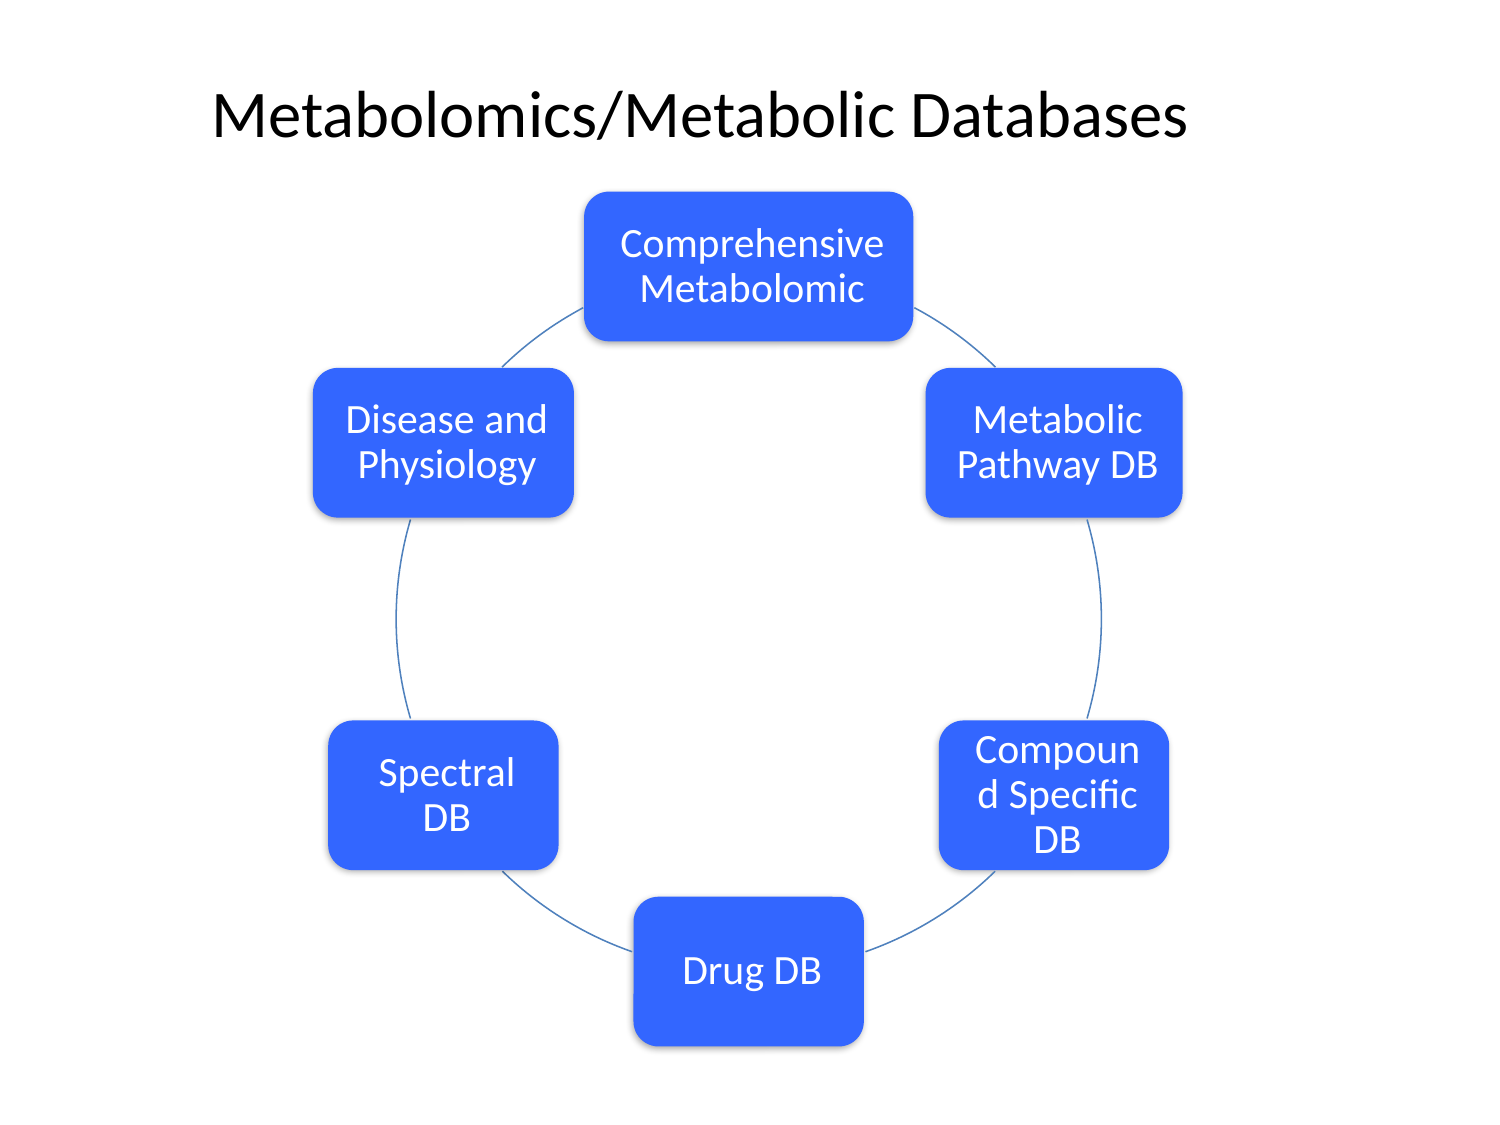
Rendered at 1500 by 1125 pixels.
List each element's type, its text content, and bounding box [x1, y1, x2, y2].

text_box Metabolomics/Metabolic Databases [196, 63, 1368, 159]
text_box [71, 190, 1424, 1048]
